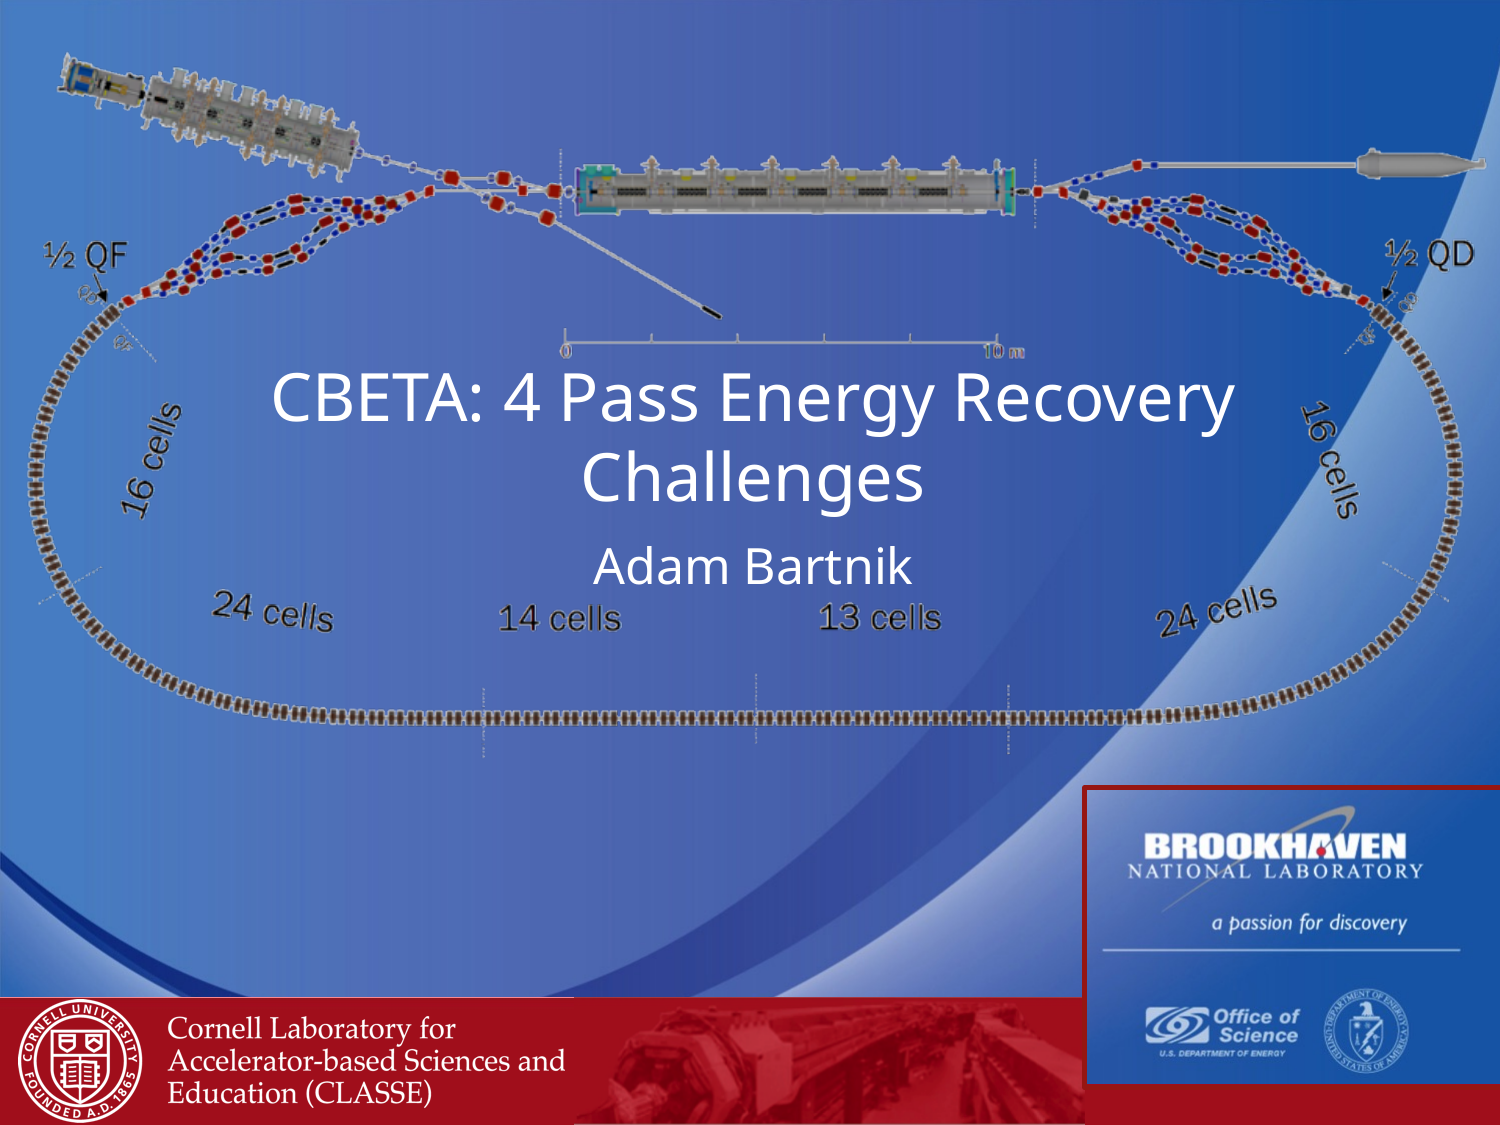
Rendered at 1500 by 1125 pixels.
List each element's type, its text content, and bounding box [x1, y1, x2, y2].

title CBETA: 4 Pass Energy Recovery Challenges Adam Bartnik [245, 341, 1262, 602]
picture [0, 0, 1500, 1125]
picture [1087, 790, 1500, 1085]
